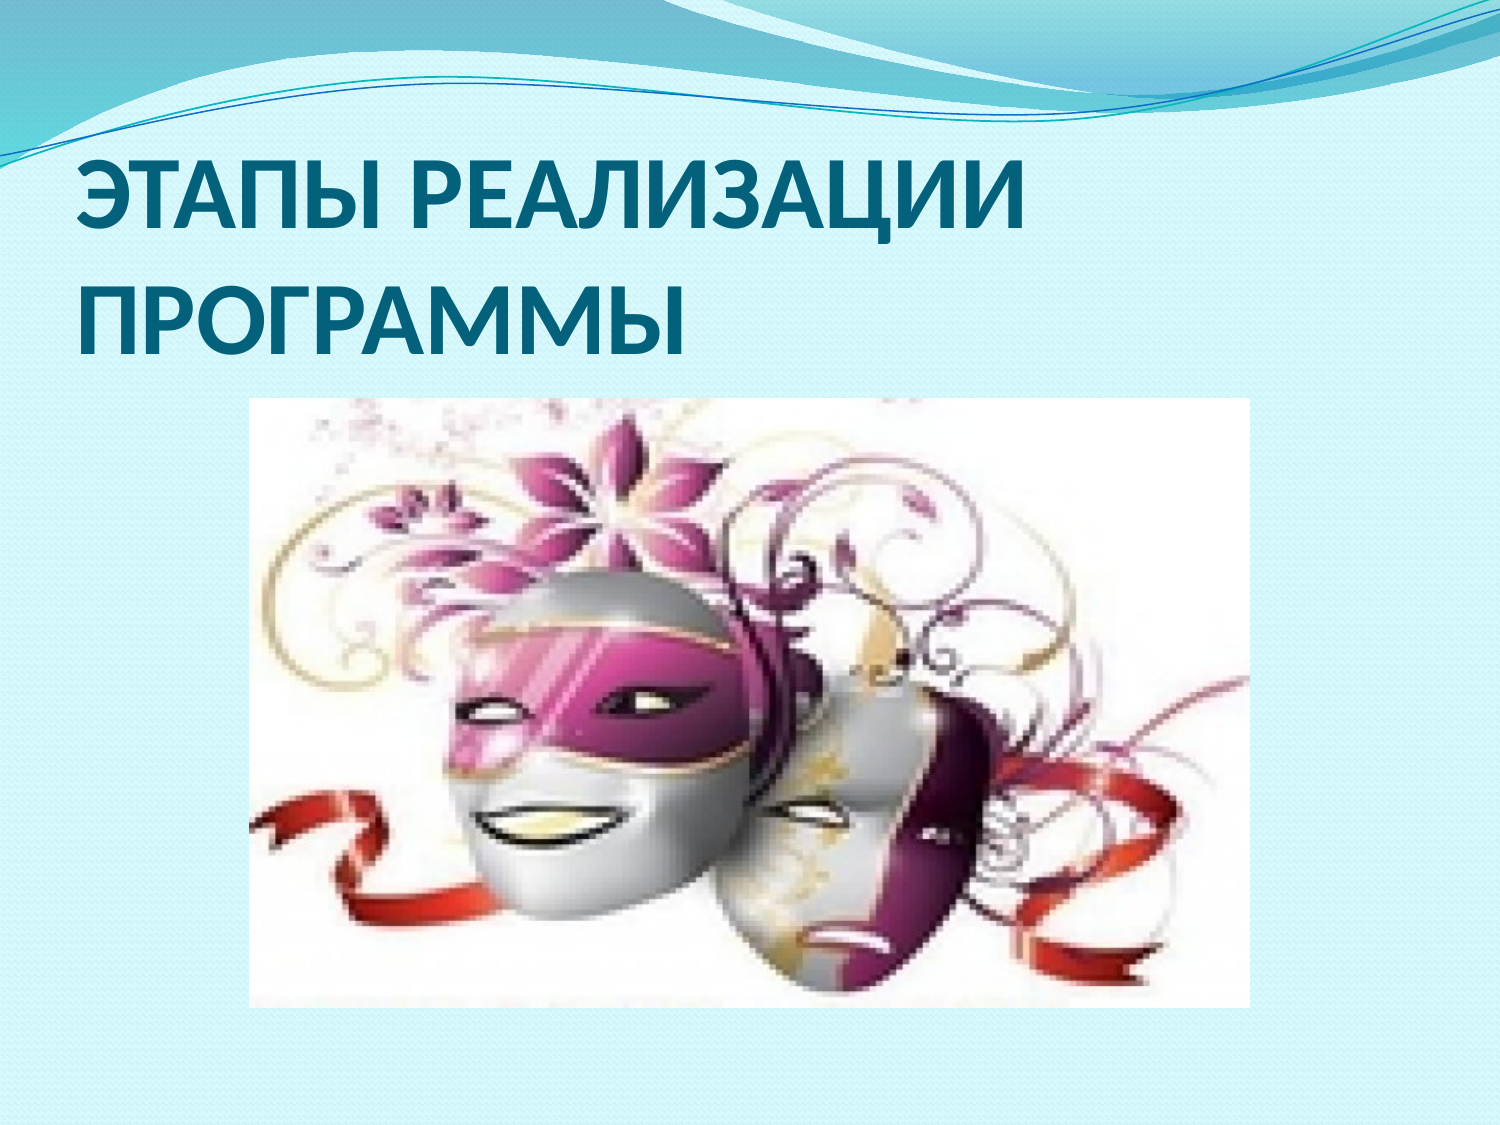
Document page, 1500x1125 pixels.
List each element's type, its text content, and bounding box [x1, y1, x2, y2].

title ЭТАПЫ РЕАЛИЗАЦИИ ПРОГРАММЫ [75, 115, 1438, 375]
picture [249, 398, 1251, 1009]
